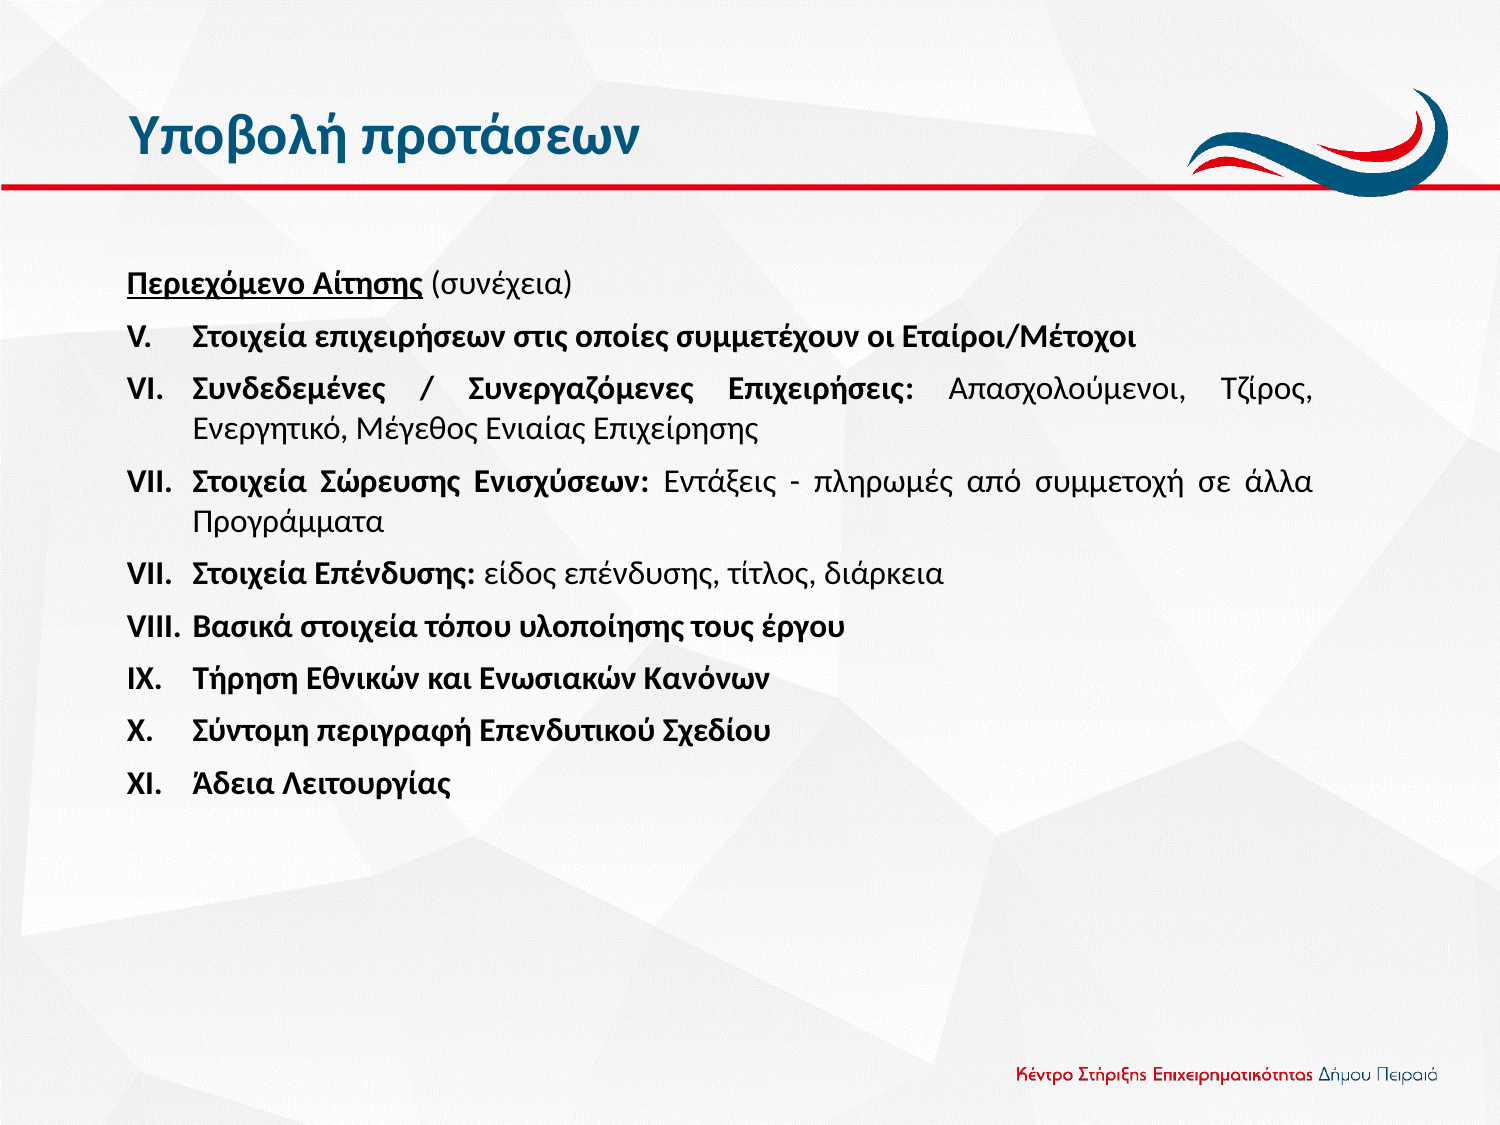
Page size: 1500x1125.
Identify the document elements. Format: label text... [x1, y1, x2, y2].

picture [0, 0, 1500, 1125]
text_box Περιεχόμενο Αίτησης (συνέχεια) Στοιχεία επιχειρήσεων στις οποίες συμμετέχουν οι Εταίροι/Μέτοχοι Συνδεδεμένες / Συνεργαζόμενες Επιχειρήσεις: Απασχολούμενοι, Τζίρος, Ενεργητικό, Μέγεθος Ενιαίας Επιχείρησης Στοιχεία Σώρευσης Ενισχύσεων: Εντάξεις - πληρωμές από συμμετοχή σε άλλα Προγράμματα Στοιχεία Επένδυσης: είδος επένδυσης, τίτλος, διάρκεια Βασικά στοιχεία τόπου υλοποίησης τους έργου Τήρηση Εθνικών και Ενωσιακών Κανόνων Σύντομη περιγραφή Επενδυτικού Σχεδίου Άδεια Λειτουργίας [112, 254, 1329, 858]
text_box Υποβολή προτάσεων [114, 88, 656, 174]
text_box [0, 183, 1181, 192]
text_box [1454, 183, 1500, 192]
